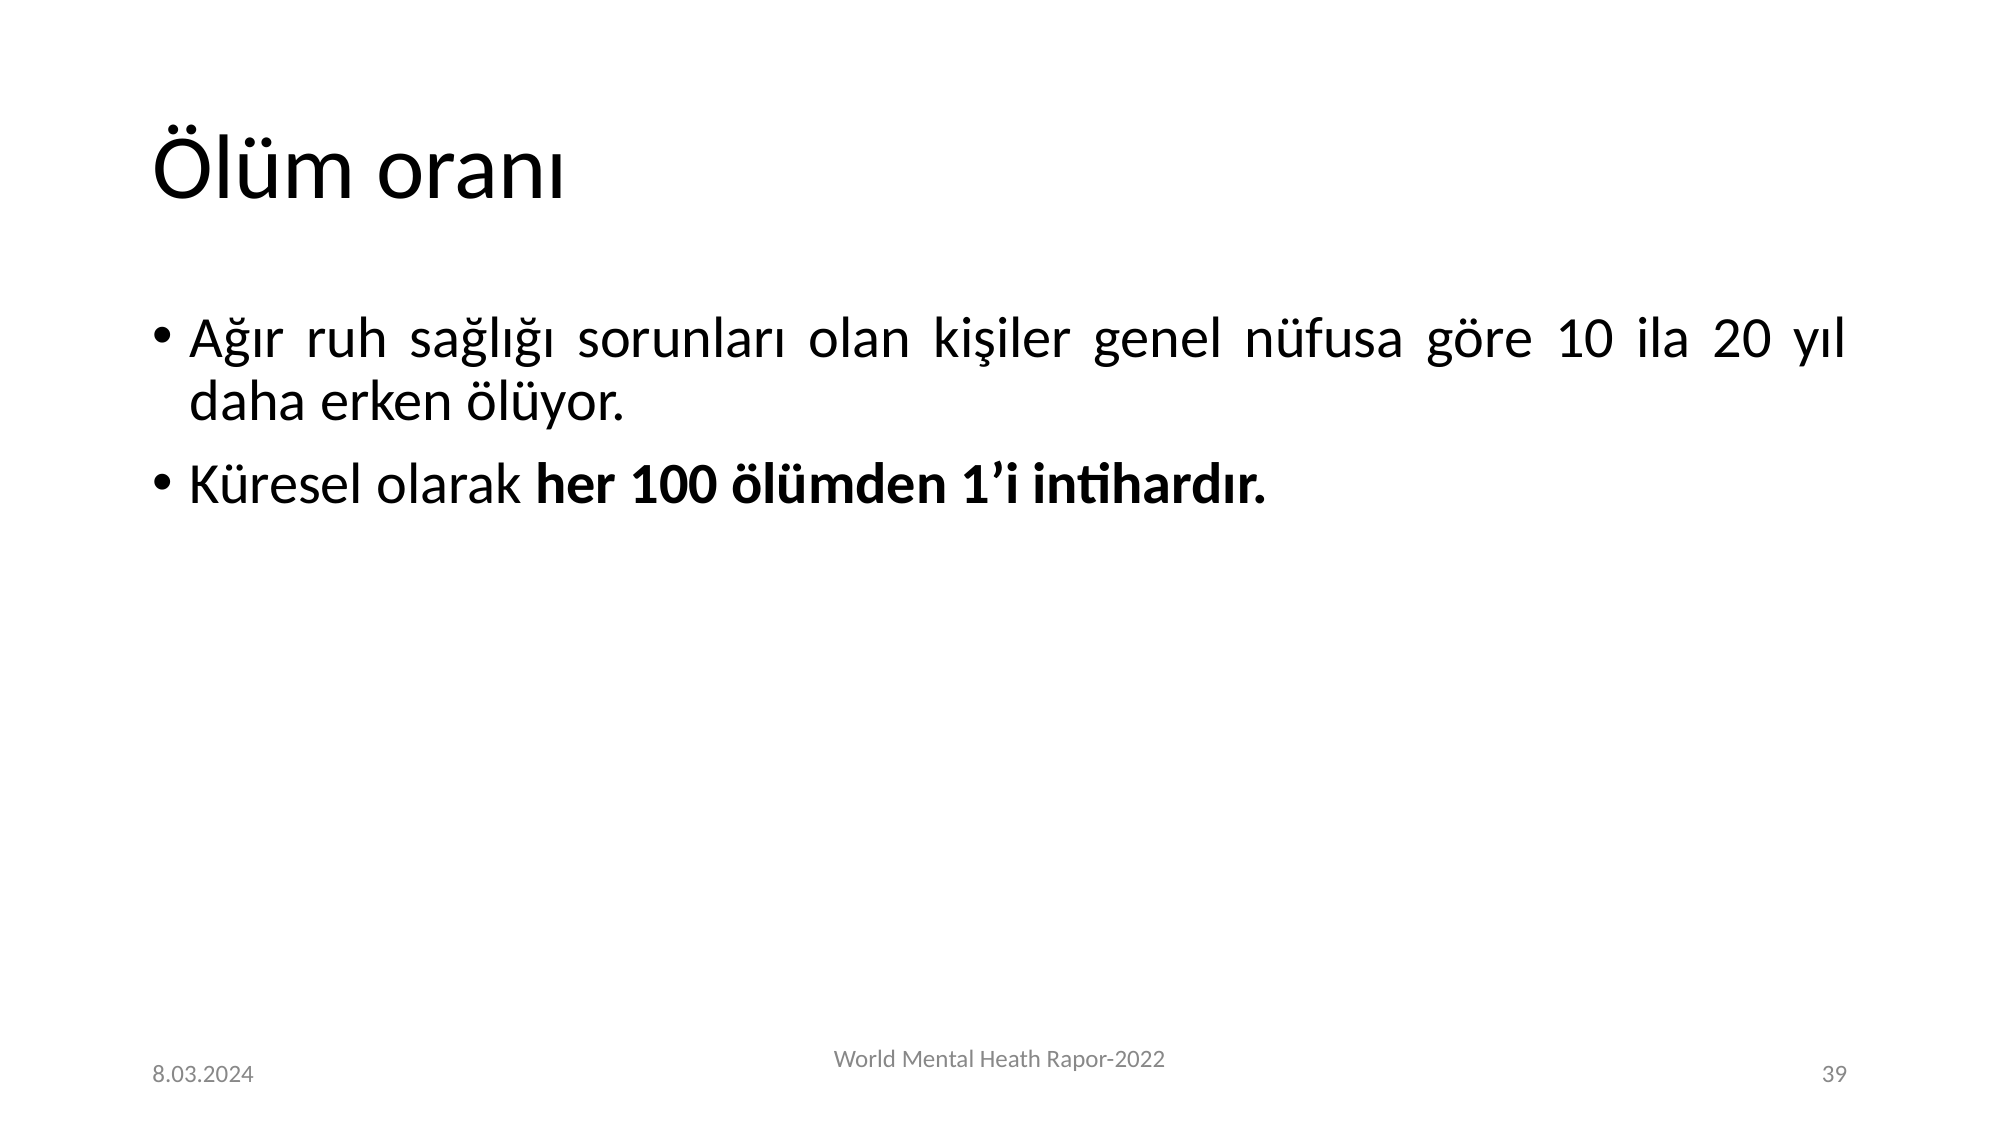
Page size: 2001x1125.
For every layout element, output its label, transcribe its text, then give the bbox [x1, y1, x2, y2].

footer World Mental Heath Rapor-2022 [662, 1042, 1338, 1103]
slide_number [137, 1042, 588, 1103]
slide_number ‹#› [1412, 1042, 1863, 1103]
title Ölüm oranı [137, 59, 1863, 278]
list Ağır ruh sağlığı sorunları olan kişiler genel nüfusa göre 10 ila 20 yıl daha erken ölüyor. Küresel olarak her 100 ölümden 1’i intihardır. [137, 299, 1863, 1014]
